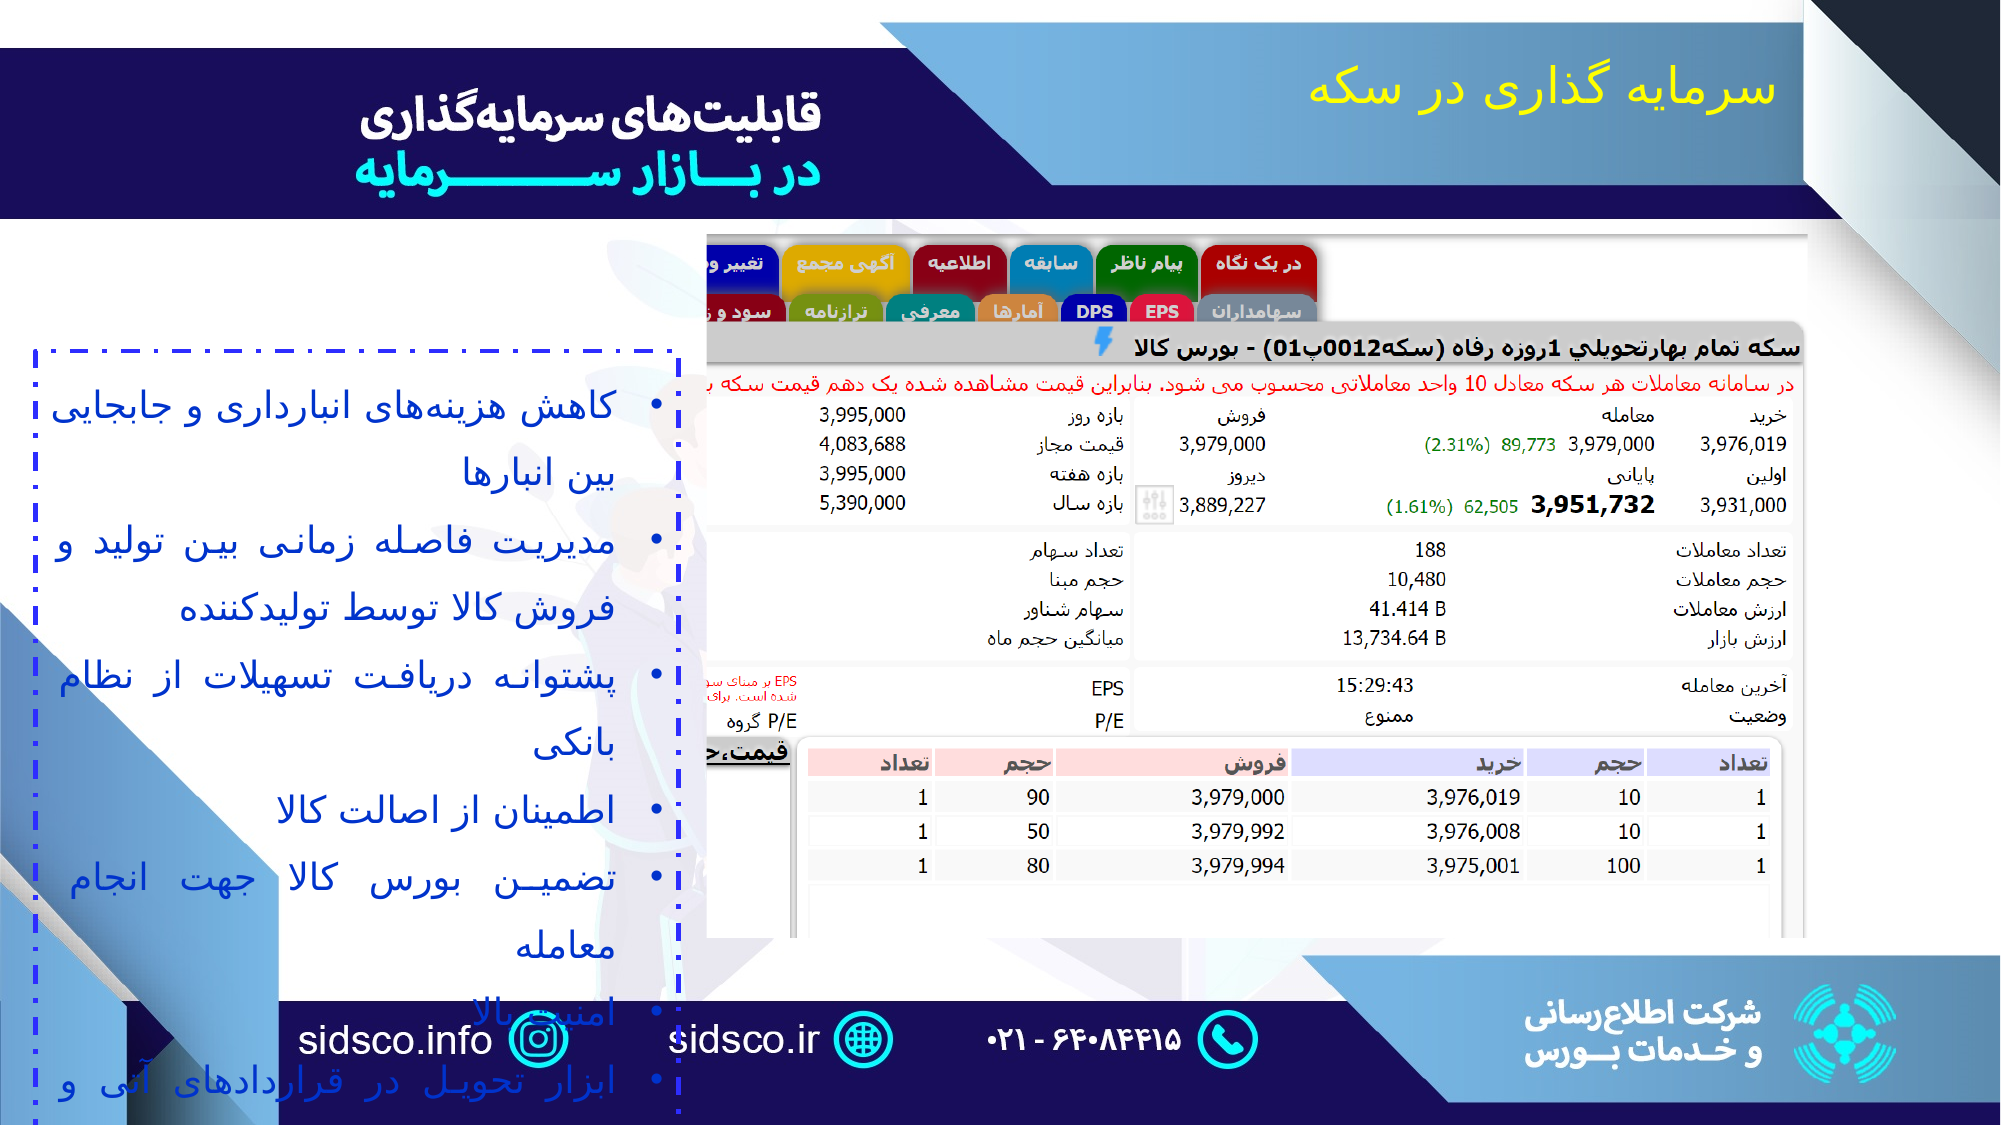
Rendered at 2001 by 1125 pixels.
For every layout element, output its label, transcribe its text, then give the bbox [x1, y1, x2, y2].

list سرمایه گذاری در سکه [1299, 52, 1787, 228]
picture [0, 0, 2001, 1125]
text_box کاهش هزینه‌های انبارداری و جابجایی بین انبارها مدیریت فاصله زمانی بین تولید و فروش کالا توسط تولیدکننده پشتوانه دریافت تسهیلات از نظام بانکی اطمینان از اصالت کالا تضمین بورس کالا جهت انجام معامله امنیت بالا ابزار تحویل در قراردادهای آتی و آپشن [35, 350, 679, 1125]
